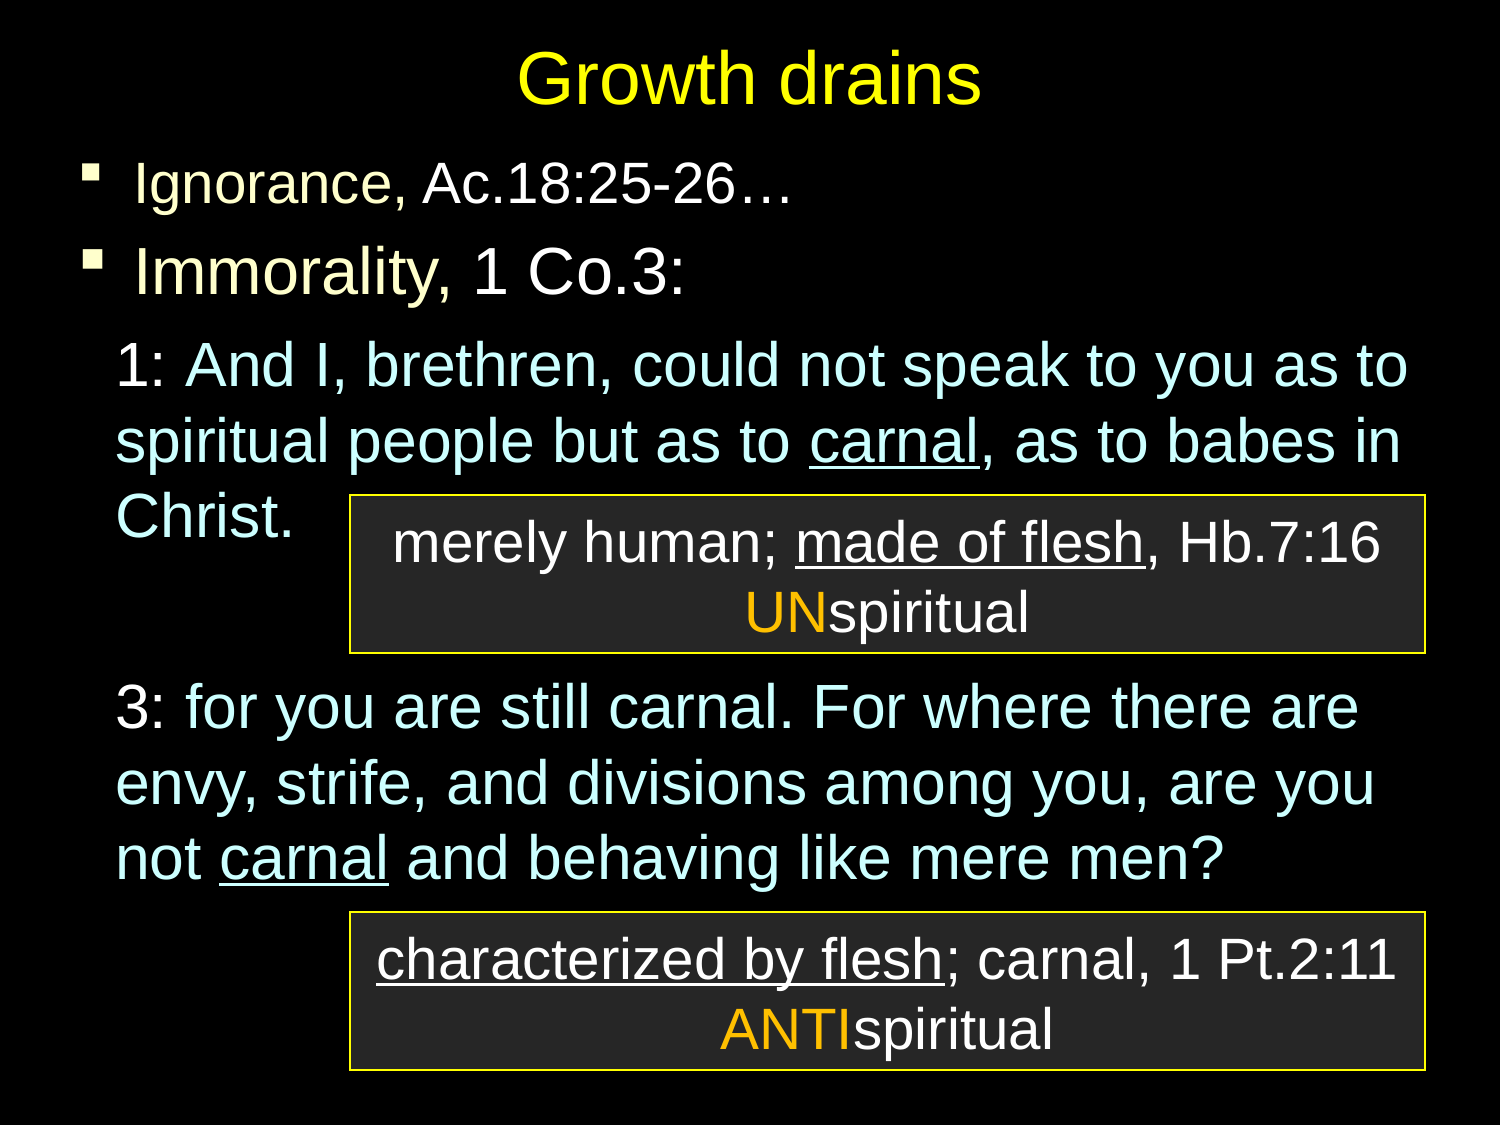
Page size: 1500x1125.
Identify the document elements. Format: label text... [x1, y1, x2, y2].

text_box characterized by flesh; carnal, 1 Pt.2:11 ANTIspiritual [349, 911, 1426, 1071]
title Growth drains [75, 0, 1425, 137]
text_box Ignorance, Ac.18:25-26… Immorality, 1 Co.3: 1: And I, brethren, could not speak to you as to spiritual people but as to carnal, as to babes in Christ. 3: for you are still carnal. For where there are envy, strife, and divisions among you, are you not carnal and behaving like mere men? [62, 137, 1438, 1088]
text_box merely human; made of flesh, Hb.7:16 UNspiritual [349, 494, 1426, 654]
